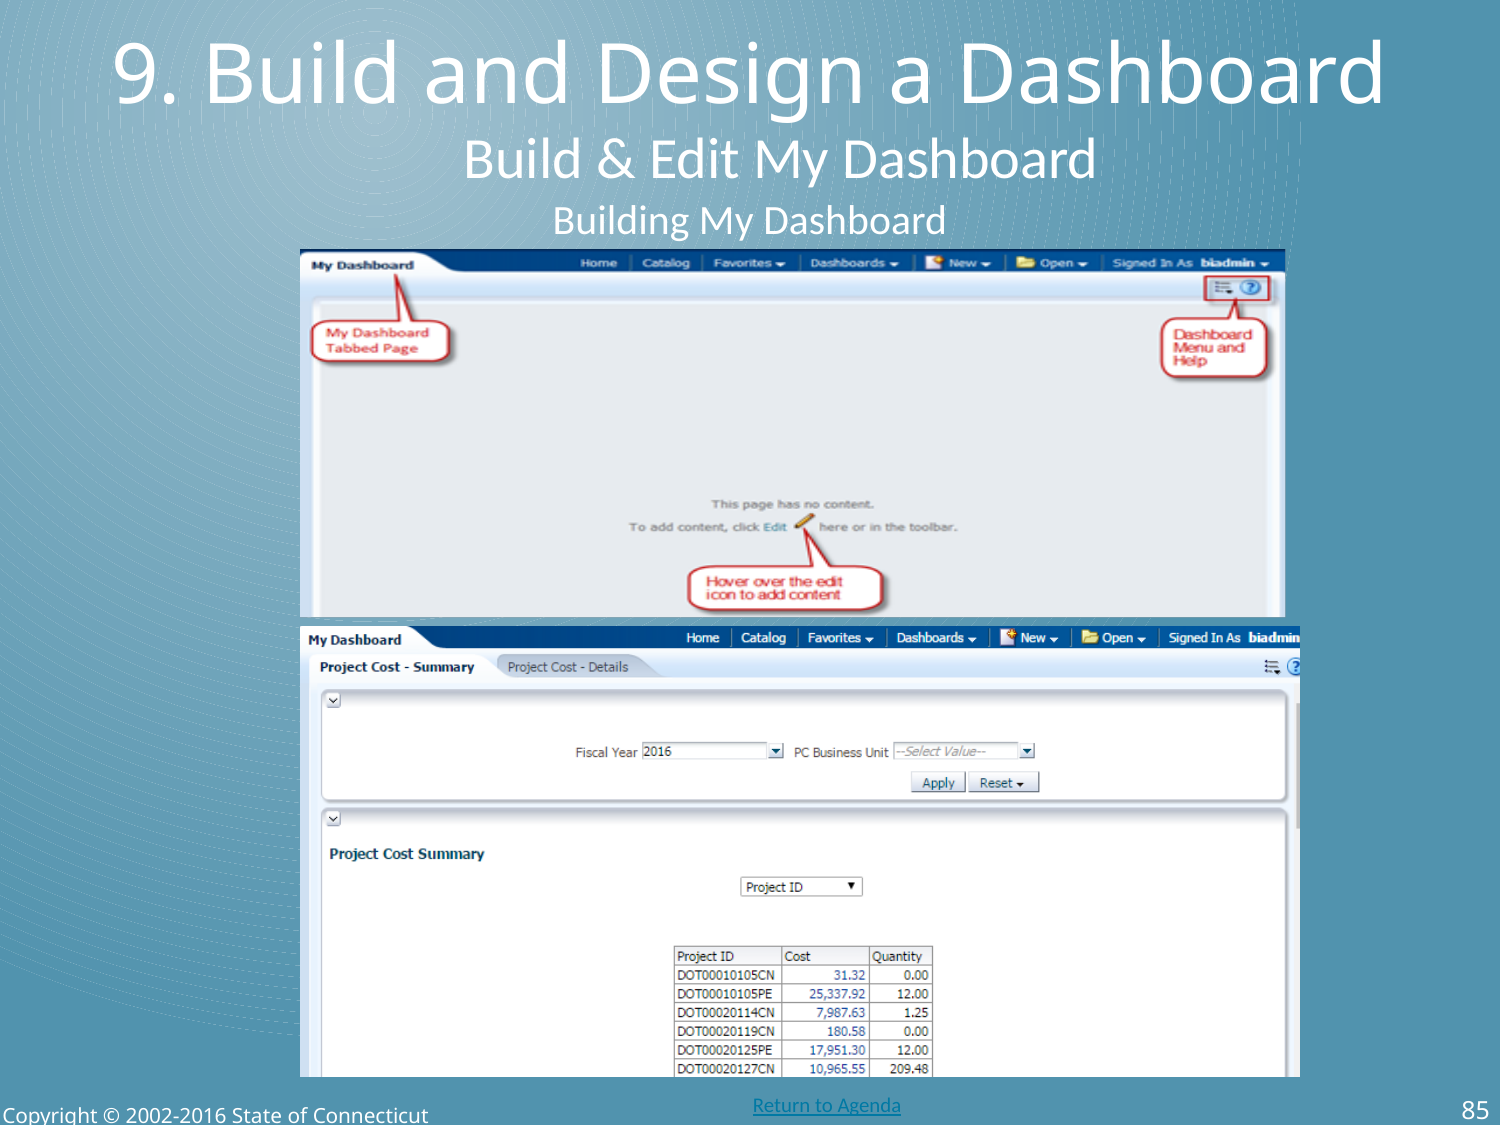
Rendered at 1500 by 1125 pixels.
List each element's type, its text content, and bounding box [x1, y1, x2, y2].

title 9. Build and Design a Dashboard [50, 12, 1450, 125]
picture [299, 626, 1301, 1077]
text_box Build & Edit My Dashboard [299, 112, 1263, 198]
footer Copyright © 2002-2016 State of Connecticut [0, 1095, 475, 1125]
slide_number 85 [1405, 1087, 1500, 1125]
picture [299, 249, 1288, 619]
subtitle Building My Dashboard [0, 185, 1500, 1088]
